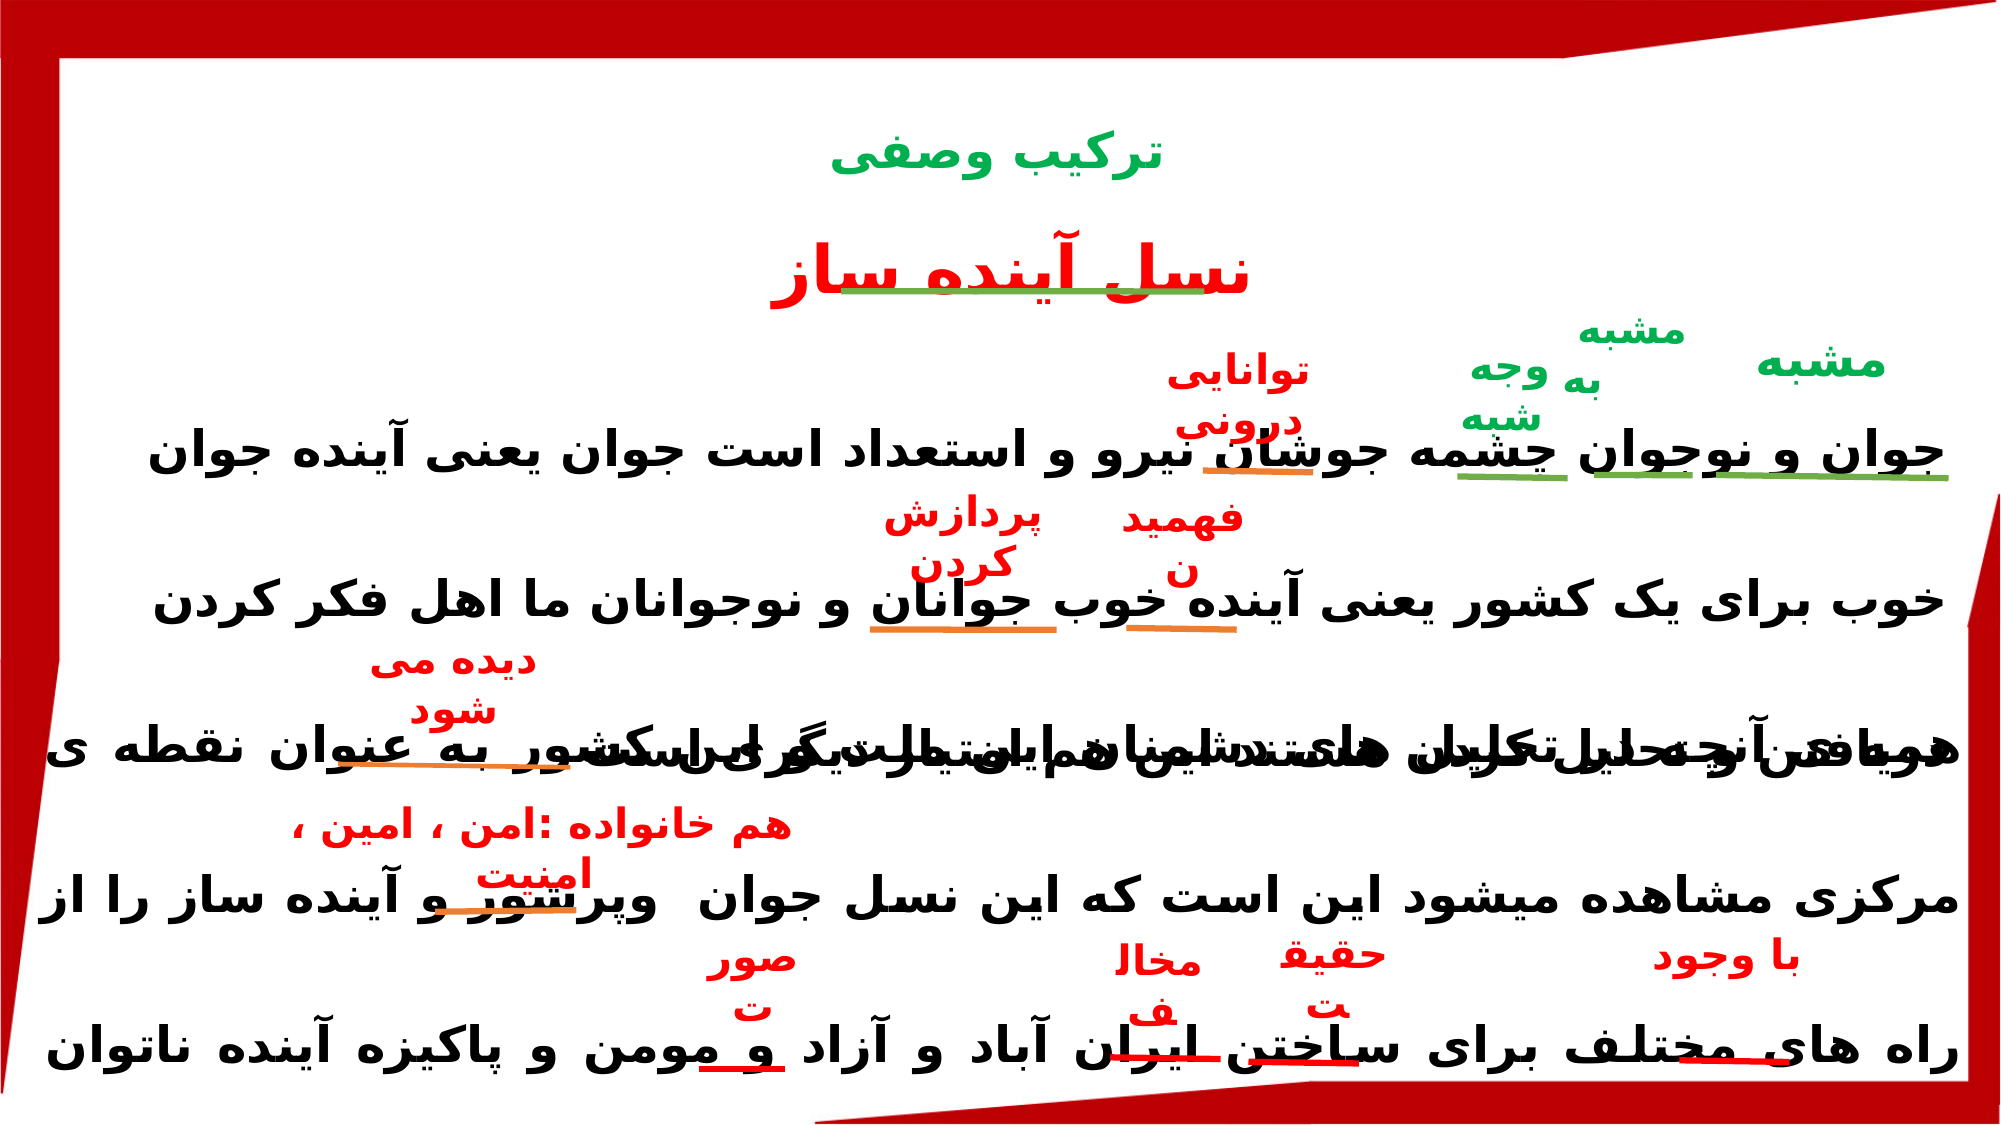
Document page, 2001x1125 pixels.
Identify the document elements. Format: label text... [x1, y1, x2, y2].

text_box مشبه [1735, 319, 1909, 394]
text_box با وجود [1604, 920, 1865, 986]
text_box حقیقت [1257, 919, 1412, 1034]
text_box مشبه به [1547, 294, 1720, 410]
text_box هم خانواده :امن ، امین ، امنیت [244, 789, 840, 904]
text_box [337, 764, 571, 768]
text_box همه ی آنچه در تحلیل های دشمنان این ملت و این کشور به عنوان نقطه ی مرکزی مشاهده میشود این است که این نسل جوان وپرشور و آینده ساز را از راه های مختلف برای ساختن ایران آباد و آزاد و مومن و پاکیزه آینده ناتوان کنند اما به رغم تلاش های دشمنان واقعیت عکس این است من به هیچ وجه قبول نمی کنم حرف ها و تحلیل ها و [24, 615, 1977, 1125]
text_box دیده می شود [330, 624, 577, 740]
text_box وجه شبه [1411, 331, 1609, 447]
text_box ترکیب وصفی [785, 110, 1227, 186]
text_box مخالف [1083, 926, 1236, 1042]
text_box صورت [683, 922, 824, 1037]
picture [0, 0, 2001, 1125]
text_box نسل آینده ساز [50, 99, 1977, 314]
text_box پردازش کردن [839, 477, 1087, 593]
text_box فهمیدن [1097, 482, 1271, 598]
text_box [1716, 474, 1949, 479]
text_box توانایی درونی [1108, 335, 1370, 451]
text_box جوان و نوجوان چشمه جوشان نیرو و استعداد است جوان یعنی آینده جوان خوب برای یک کشور یعنی آینده خوب جوانان و نوجوانان ما اهل فکر کردن دریافتن و تحلیل کردن هستند این هم امتیاز دیگری است [37, 319, 1964, 615]
